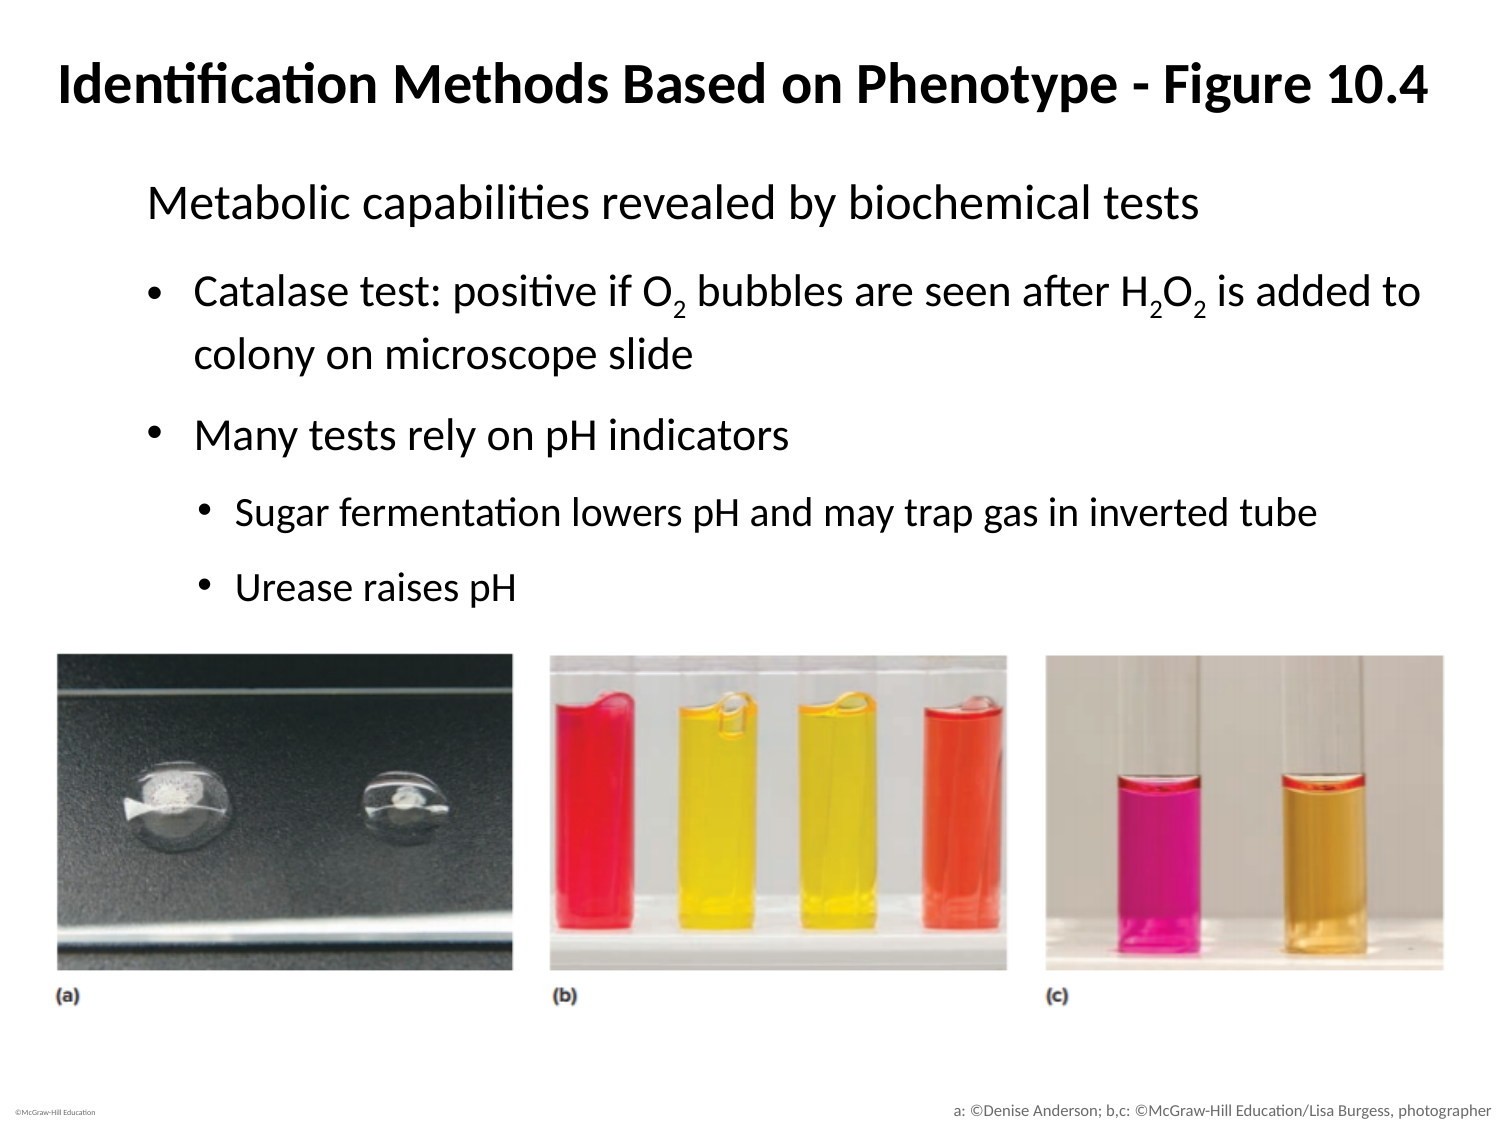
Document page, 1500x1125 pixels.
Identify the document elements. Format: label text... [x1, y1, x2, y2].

list a: ©Denise Anderson; b,c: ©McGraw-Hill Education/Lisa Burgess, photographer [900, 1100, 1500, 1125]
title Identification Methods Based on Phenotype - Figure 10.4 [0, 37, 1500, 138]
picture [23, 637, 1476, 1016]
list Metabolic capabilities revealed by biochemical tests Catalase test: positive if O2 bubbles are seen after H2O2 is added to colony on microscope slide Many tests rely on pH indicators Sugar fermentation lowers pH and may trap gas in inverted tube Urease raises pH [131, 162, 1438, 613]
